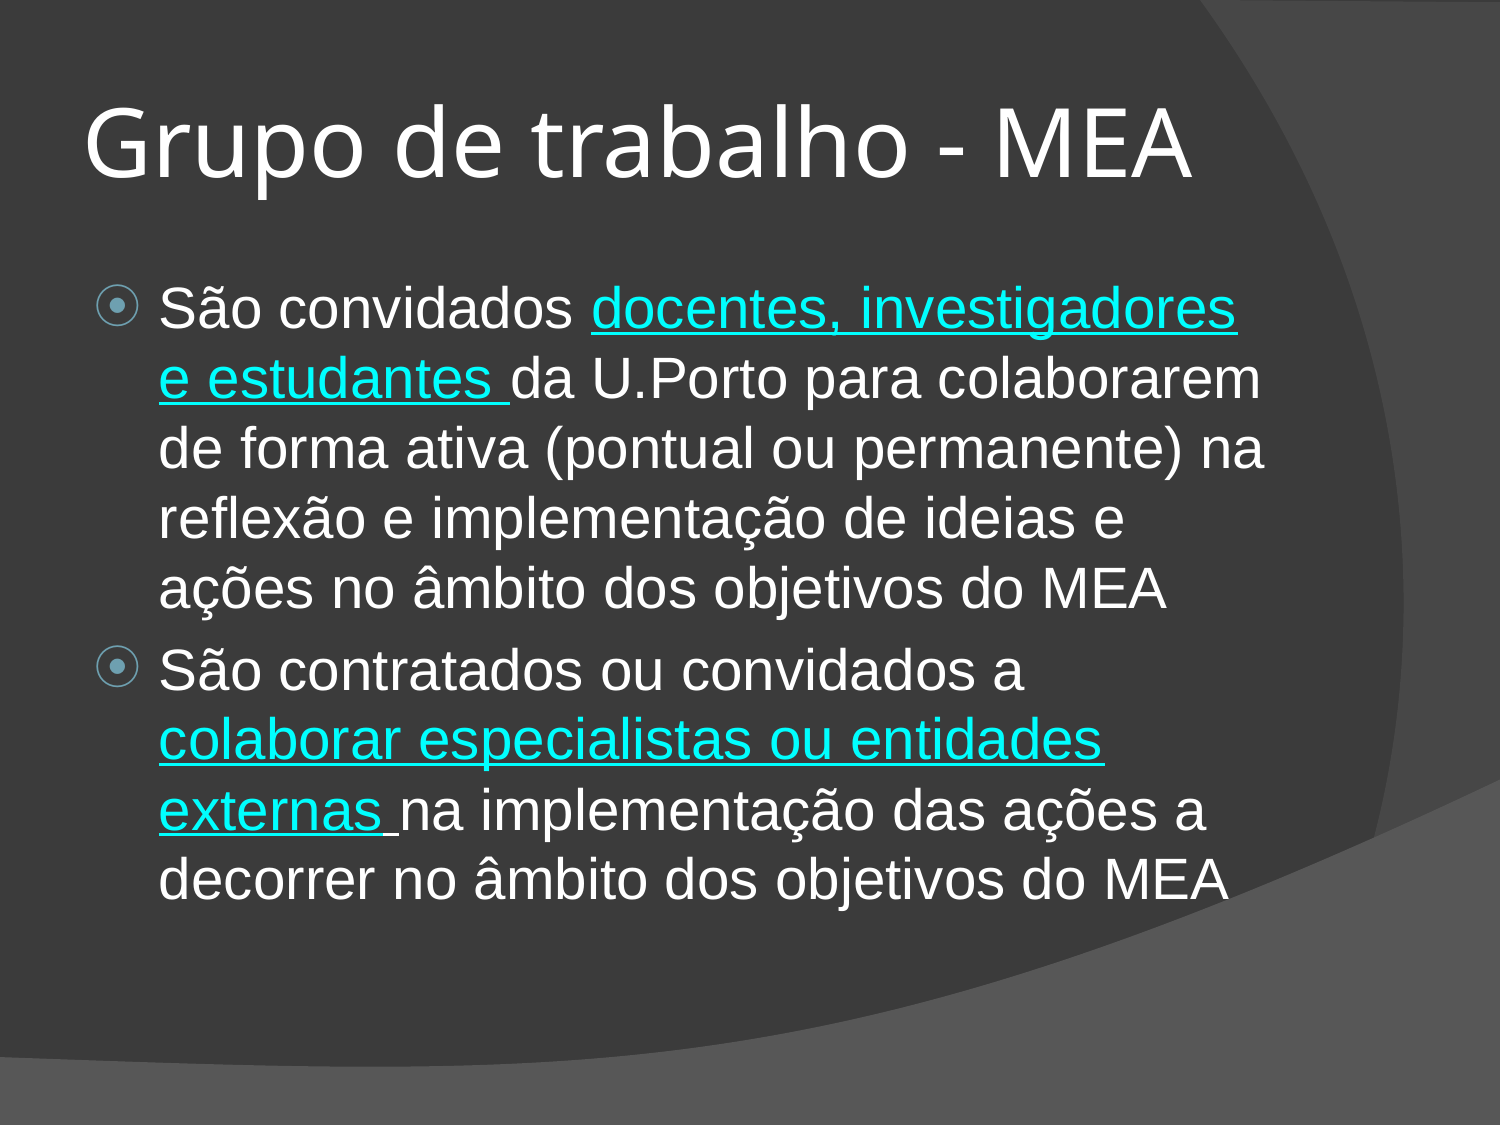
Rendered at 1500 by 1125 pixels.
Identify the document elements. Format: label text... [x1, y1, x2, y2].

title Grupo de trabalho - MEA [75, 45, 1300, 233]
list São convidados docentes, investigadores e estudantes da U.Porto para colaborarem de forma ativa (pontual ou permanente) na reflexão e implementação de ideias e ações no âmbito dos objetivos do MEA São contratados ou convidados a colaborar especialistas ou entidades externas na implementação das ações a decorrer no âmbito dos objetivos do MEA [75, 262, 1300, 1005]
